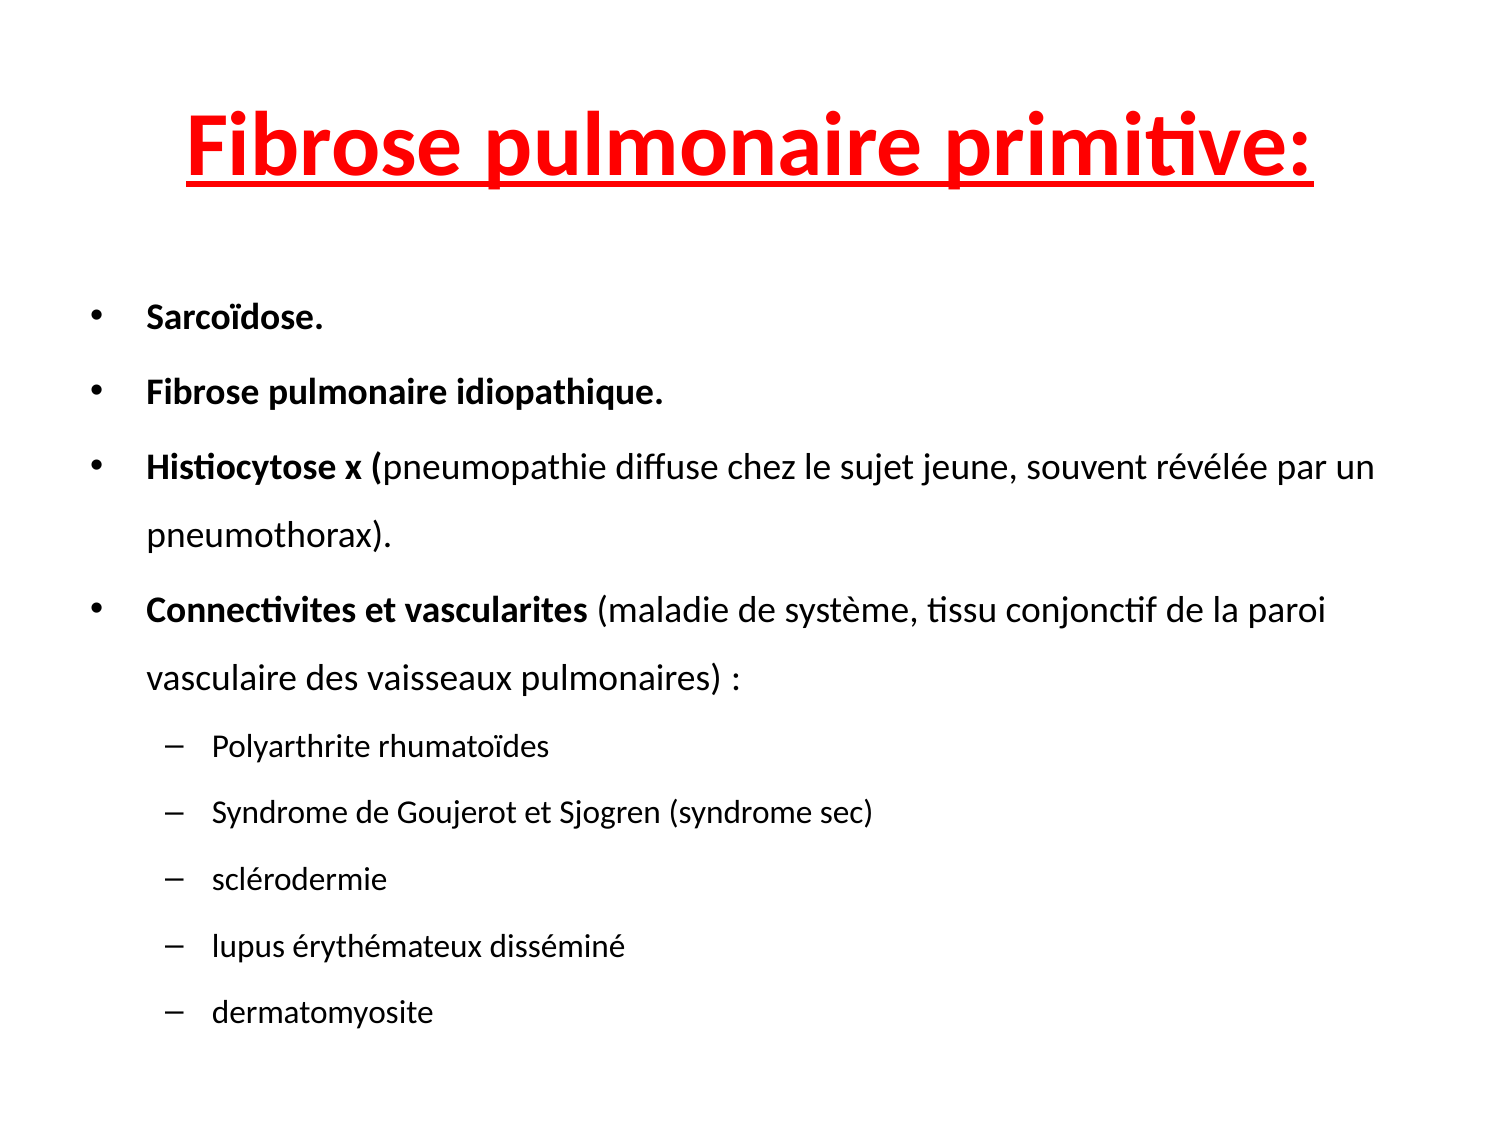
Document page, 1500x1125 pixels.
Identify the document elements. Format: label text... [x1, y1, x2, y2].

list Sarcoïdose. Fibrose pulmonaire idiopathique. Histiocytose x (pneumopathie diffuse chez le sujet jeune, souvent révélée par un pneumothorax). Connectivites et vascularites (maladie de système, tissu conjonctif de la paroi vasculaire des vaisseaux pulmonaires) : Polyarthrite rhumatoïdes Syndrome de Goujerot et Sjogren (syndrome sec) sclérodermie lupus érythémateux disséminé dermatomyosite [75, 262, 1425, 1079]
title Fibrose pulmonaire primitive: [75, 45, 1425, 233]
